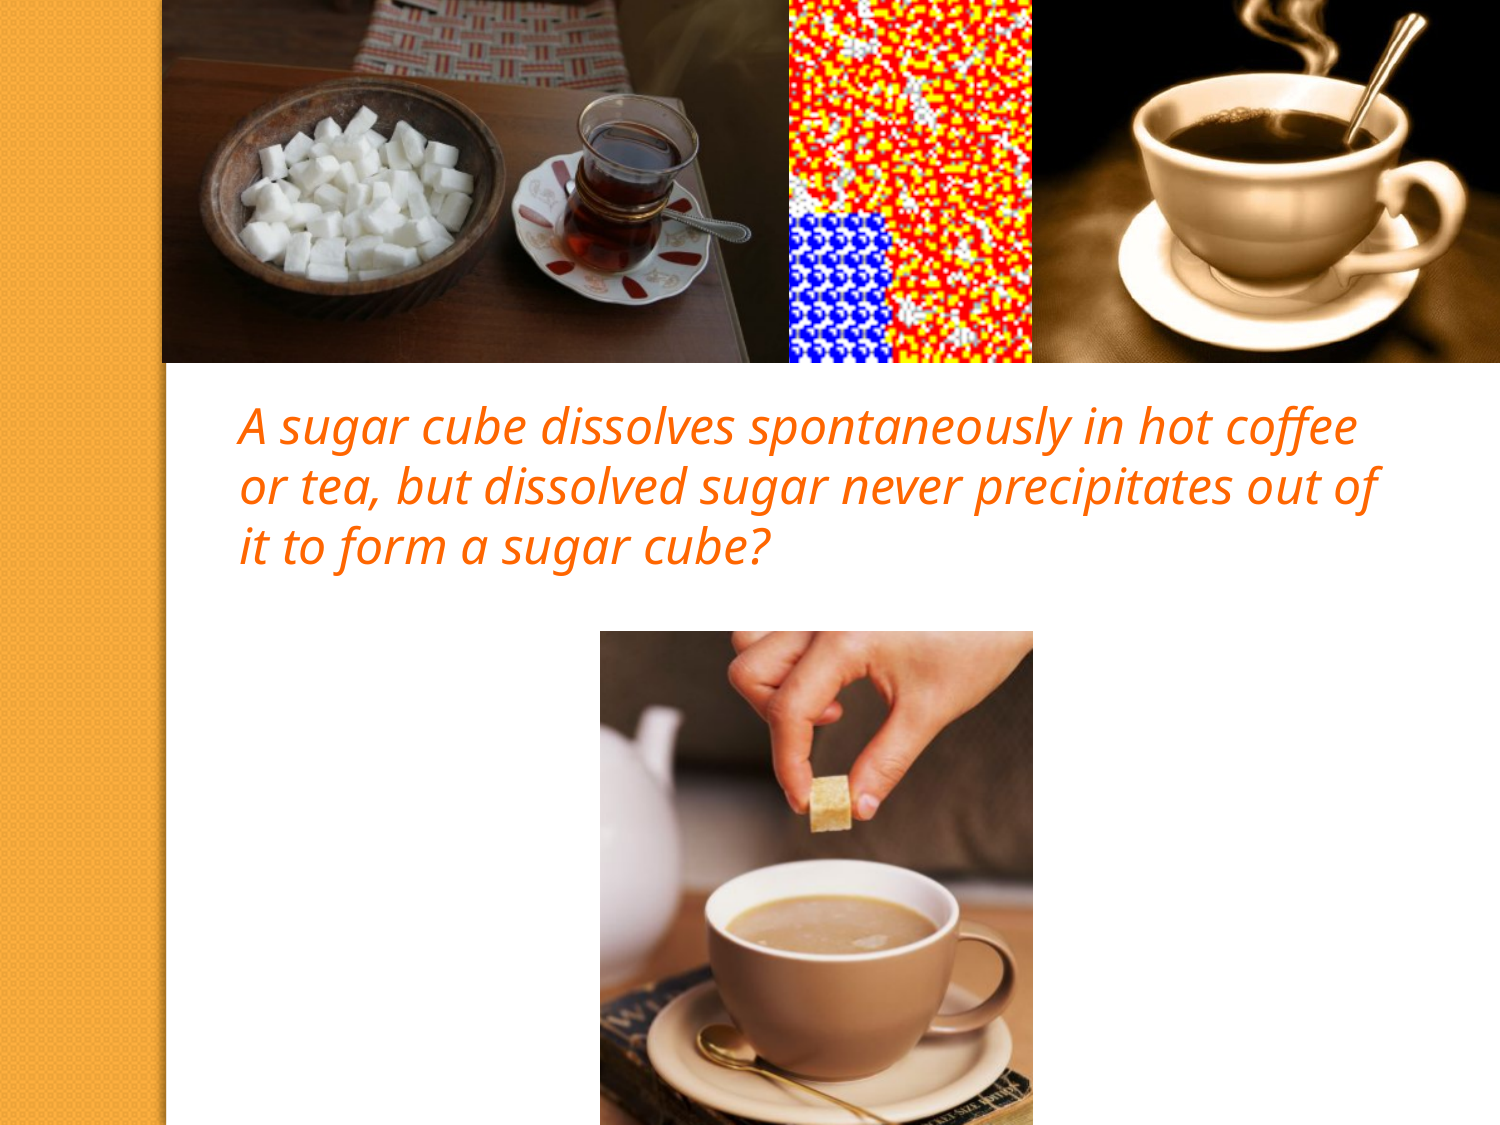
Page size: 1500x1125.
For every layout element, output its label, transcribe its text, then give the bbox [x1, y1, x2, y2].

picture [599, 630, 1033, 1125]
picture [162, 0, 1500, 363]
text_box A sugar cube dissolves spontaneously in hot coffee or tea, but dissolved sugar never precipitates out of it to form a sugar cube? [224, 387, 1425, 583]
